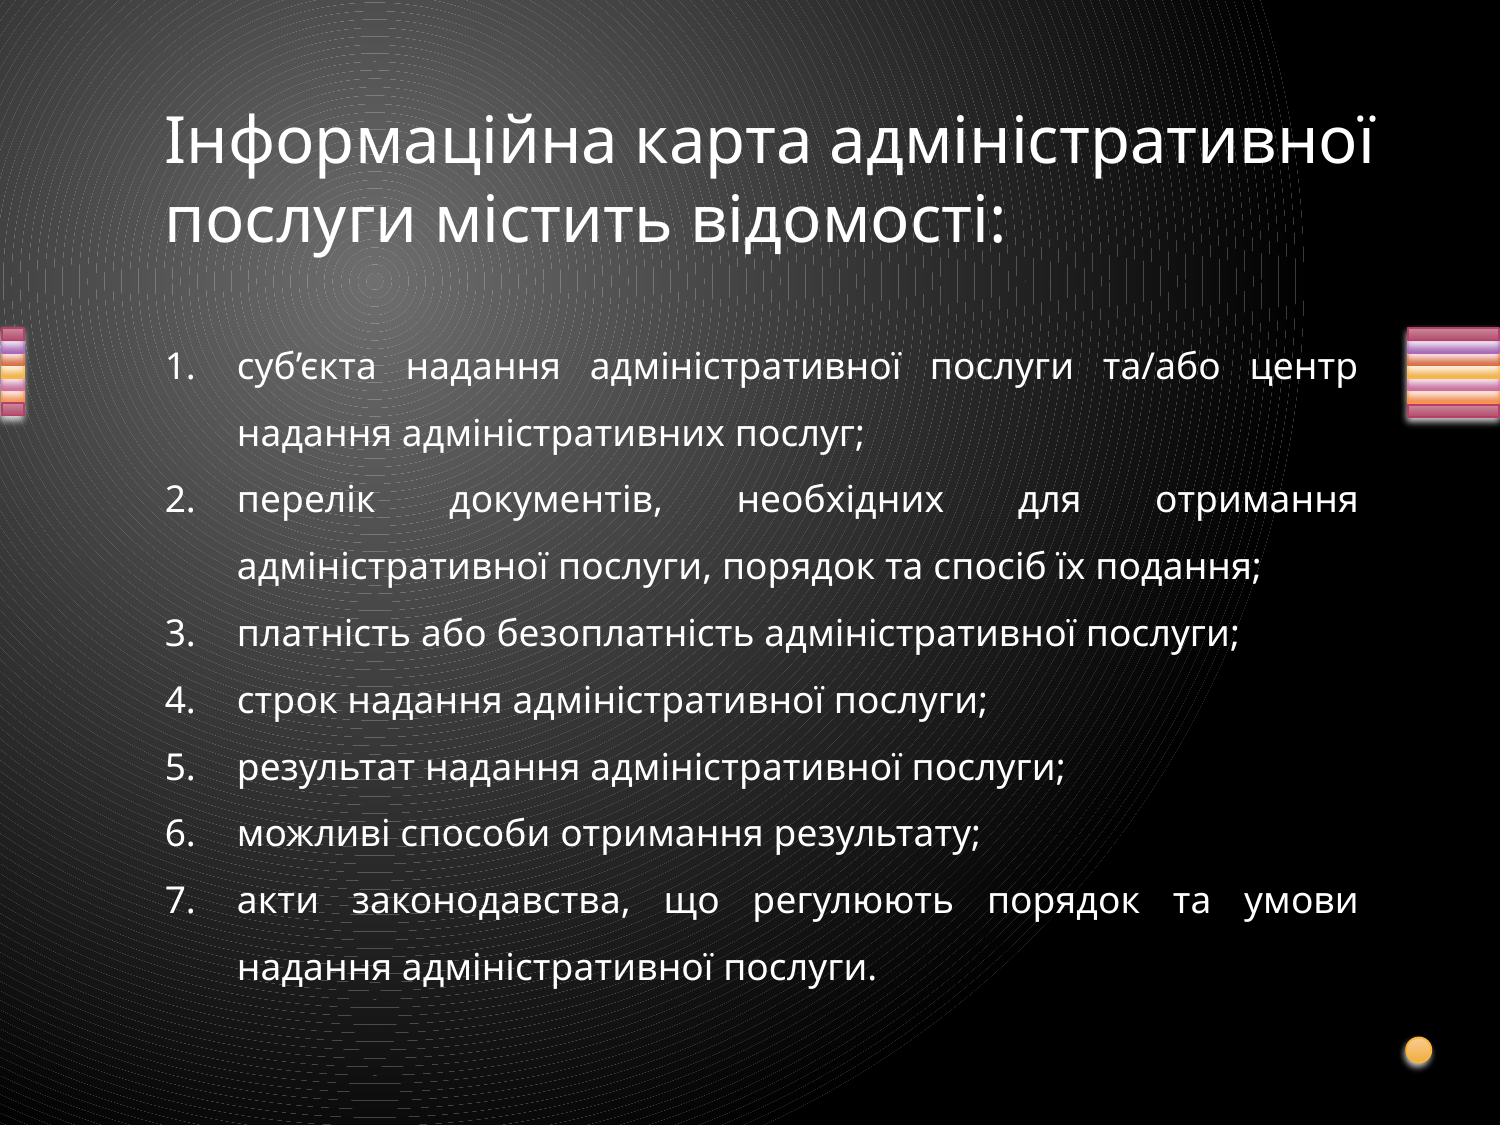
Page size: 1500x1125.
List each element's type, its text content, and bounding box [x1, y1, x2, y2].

list суб’єкта надання адміністративної послуги та/або центр надання адміністративних послуг; перелік документів, необхідних для отримання адміністративної послуги, порядок та спосіб їх подання; платність або безоплатність адміністративної послуги; строк надання адміністративної послуги; результат надання адміністративної послуги; можливі способи отримання результату; акти законодавства, що регулюють порядок та умови надання адміністративної послуги. [150, 312, 1375, 1005]
title Інформаційна карта адміністративної послуги містить відомості: [150, 75, 1413, 263]
